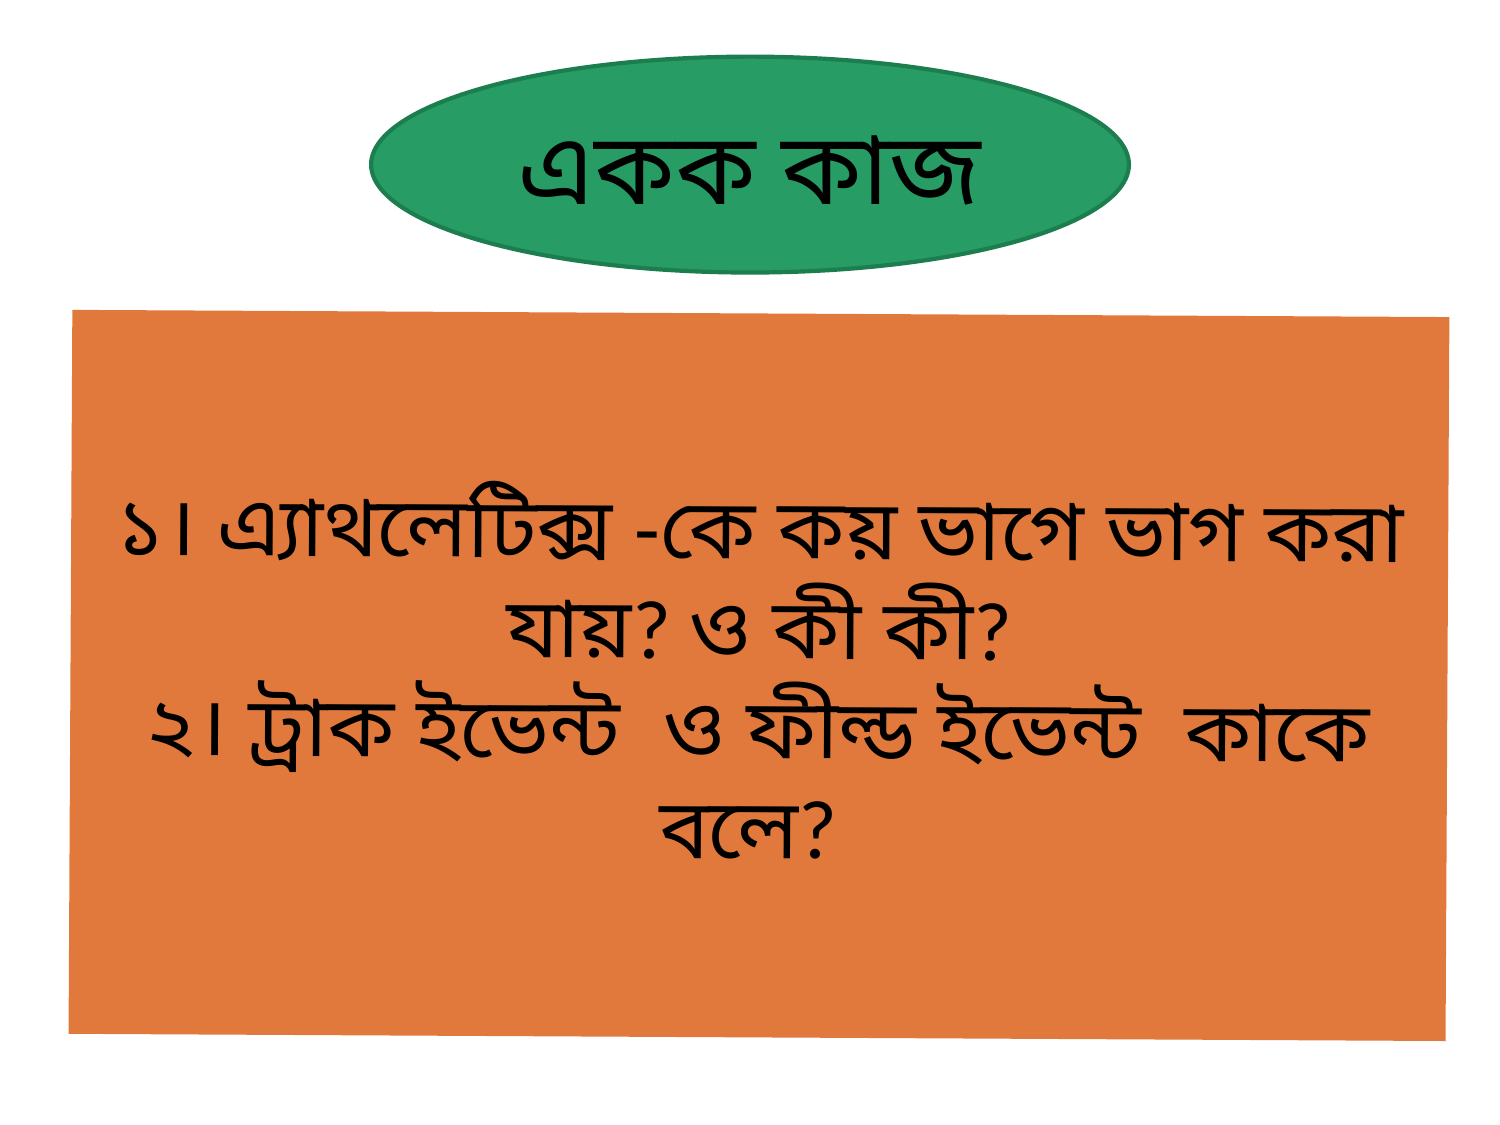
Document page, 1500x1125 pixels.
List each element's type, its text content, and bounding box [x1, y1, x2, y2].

text_box একক কাজ [371, 56, 1129, 273]
text_box ১। এ্যাথলেটিক্স -কে কয় ভাগে ভাগ করা যায়? ও কী কী? ২। ট্রাক ইভেন্ট ও ফীল্ড ইভেন্ট কাকে বলে? [68, 309, 1450, 1042]
